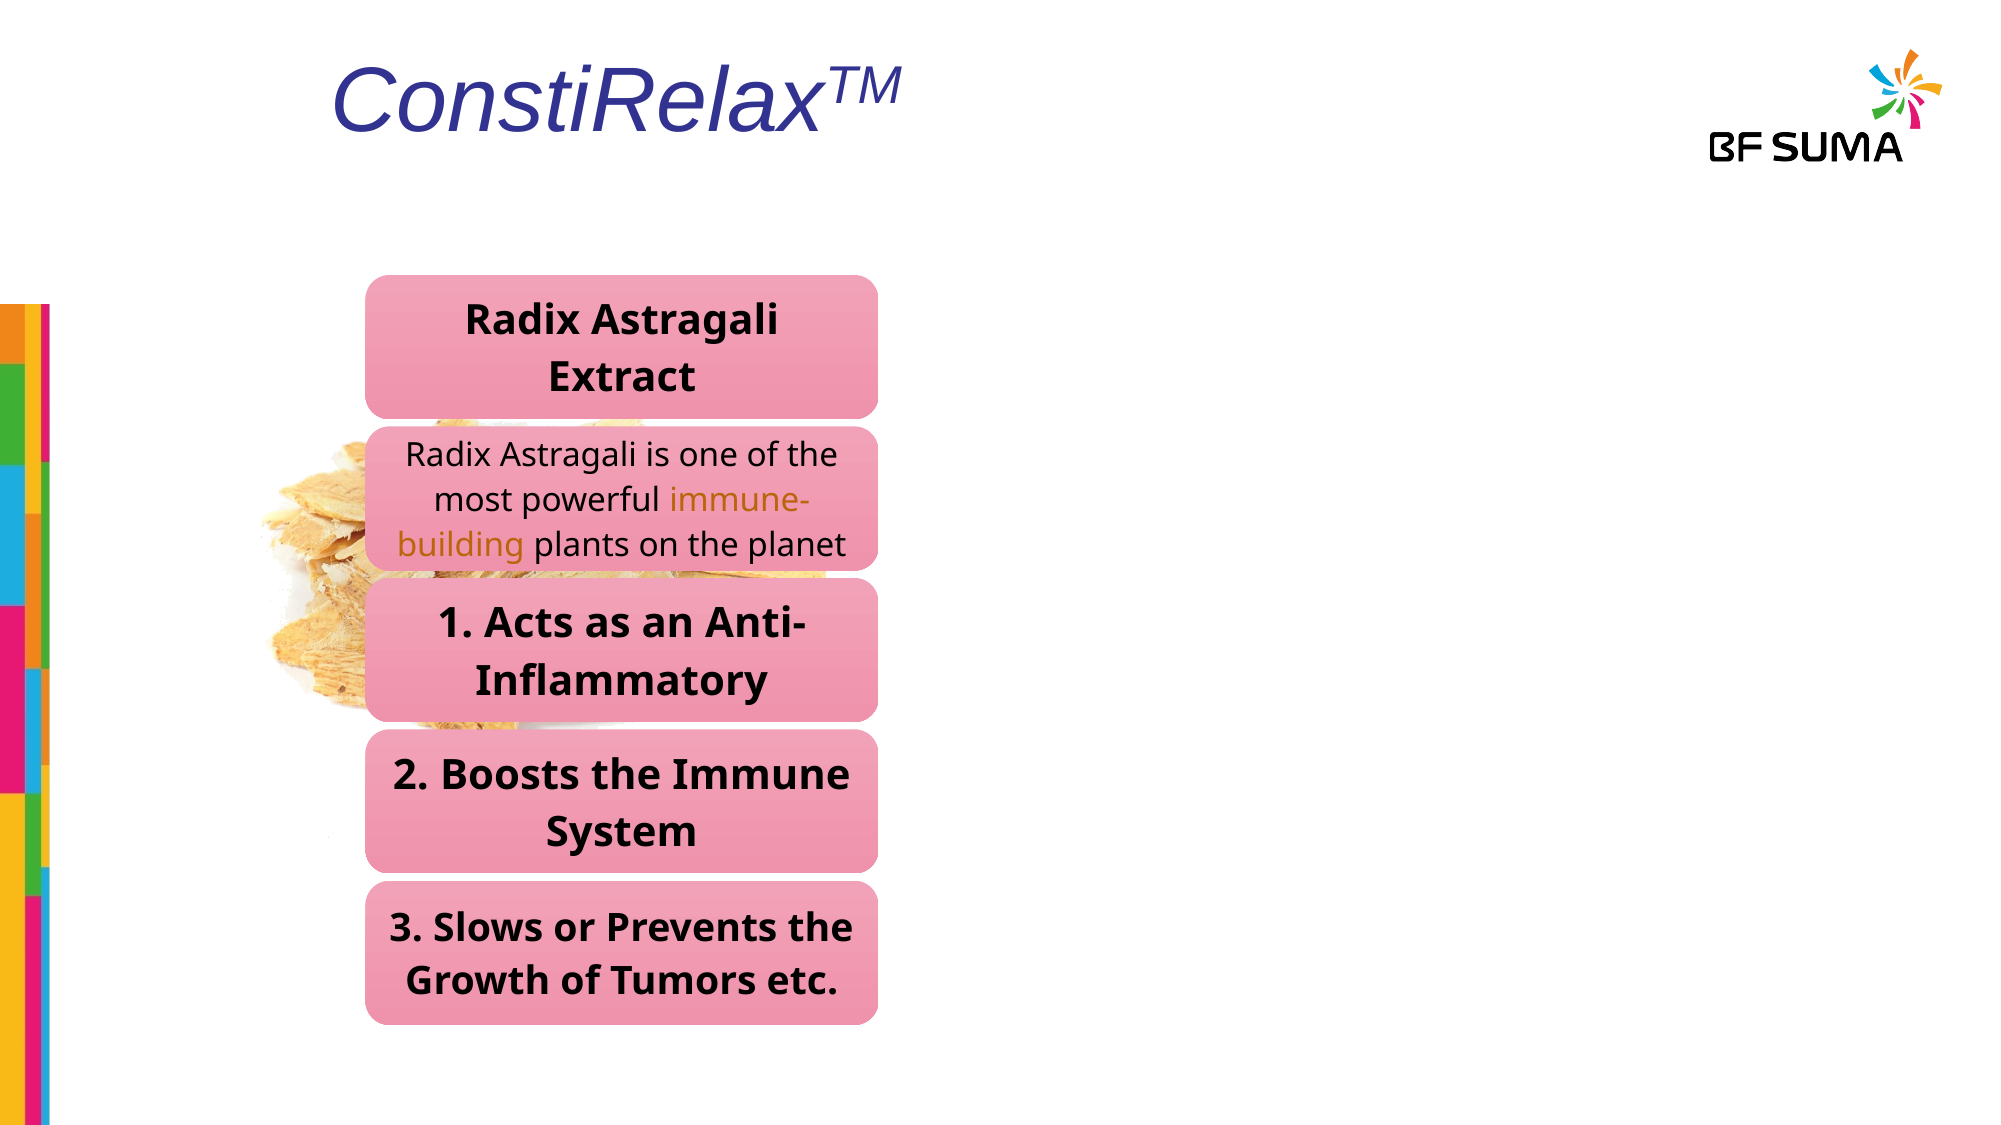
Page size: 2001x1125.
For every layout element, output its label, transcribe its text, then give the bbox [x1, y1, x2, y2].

picture [0, 304, 50, 1125]
text_box ConstiRelaxTM [315, 45, 1666, 233]
picture [1654, 37, 1977, 196]
picture [238, 256, 826, 845]
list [365, 274, 1791, 1025]
